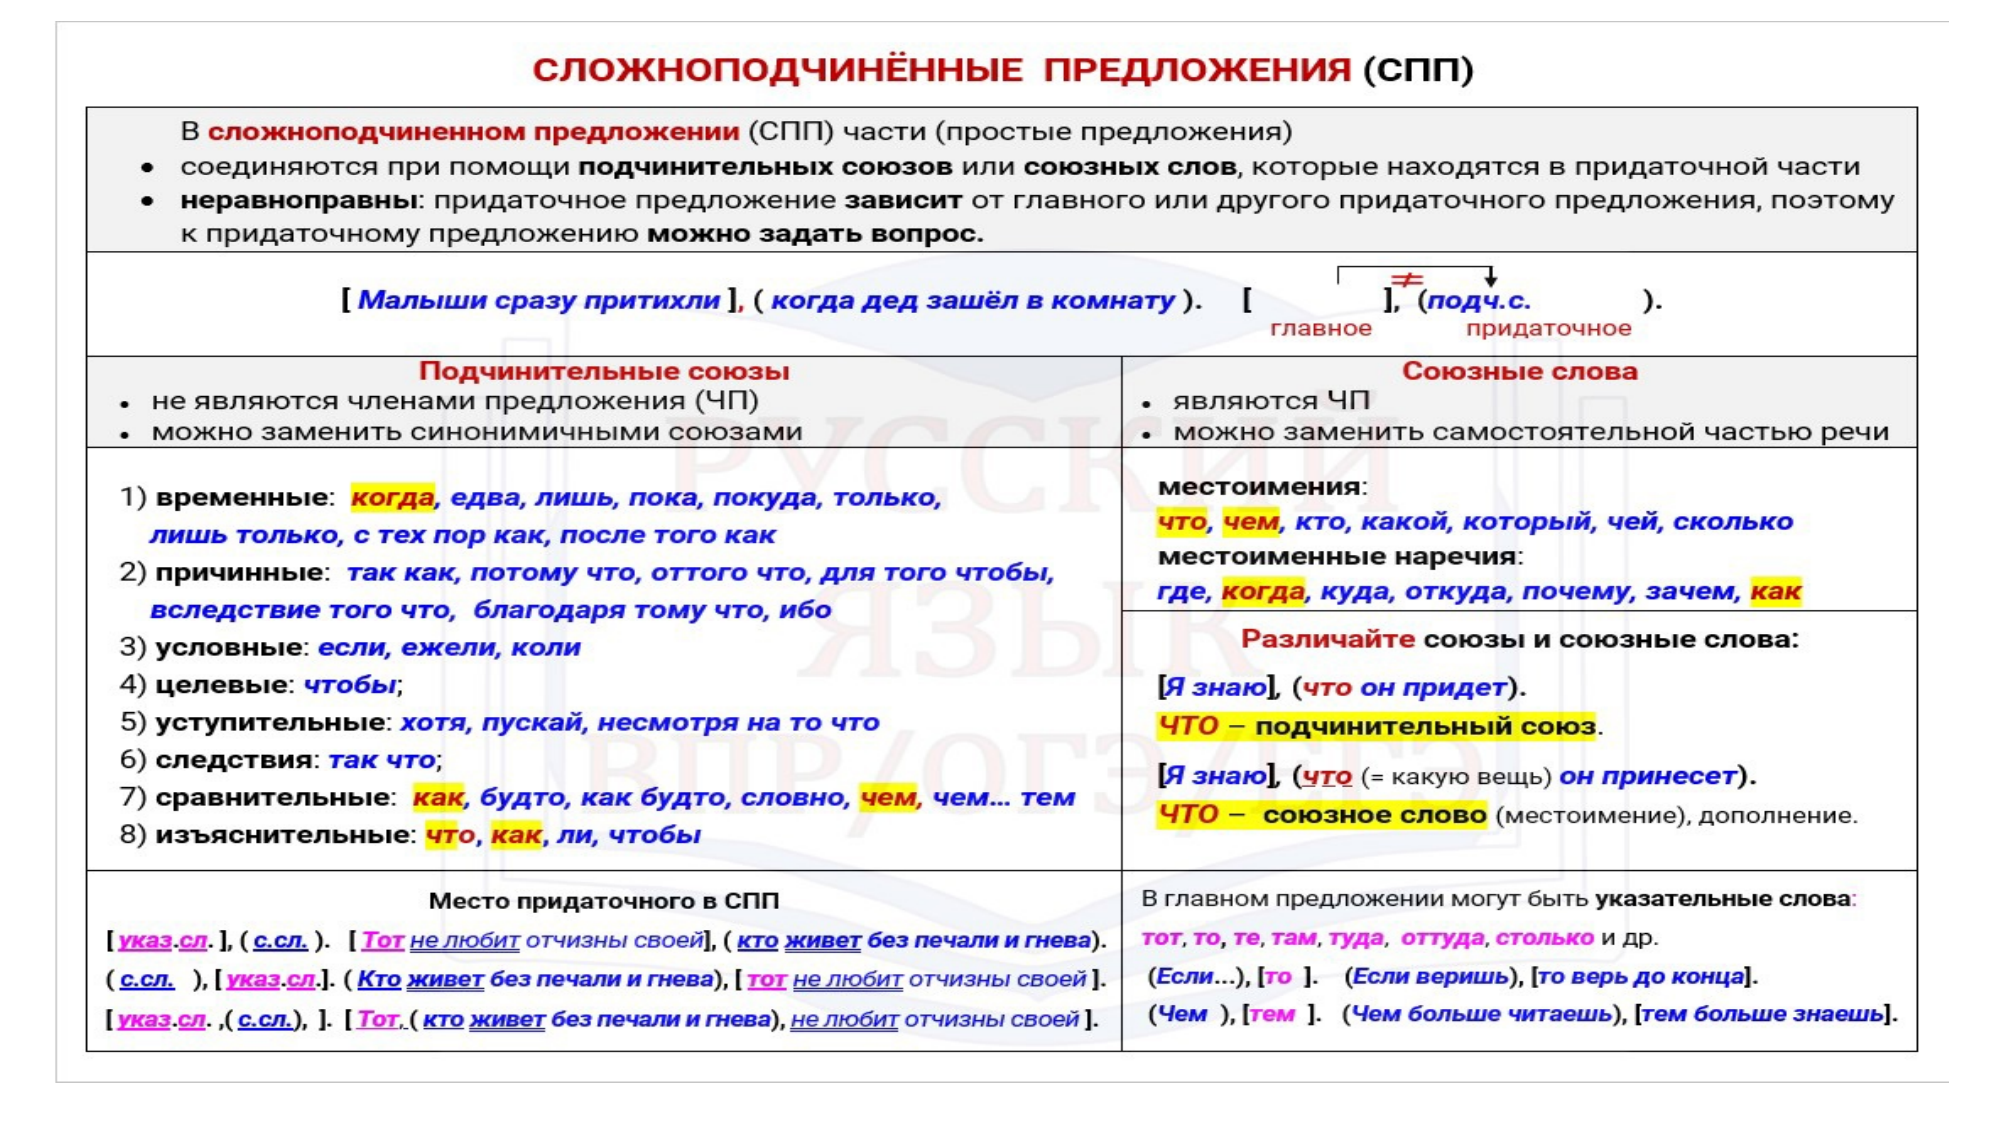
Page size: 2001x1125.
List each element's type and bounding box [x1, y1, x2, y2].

list [54, 21, 1949, 1083]
